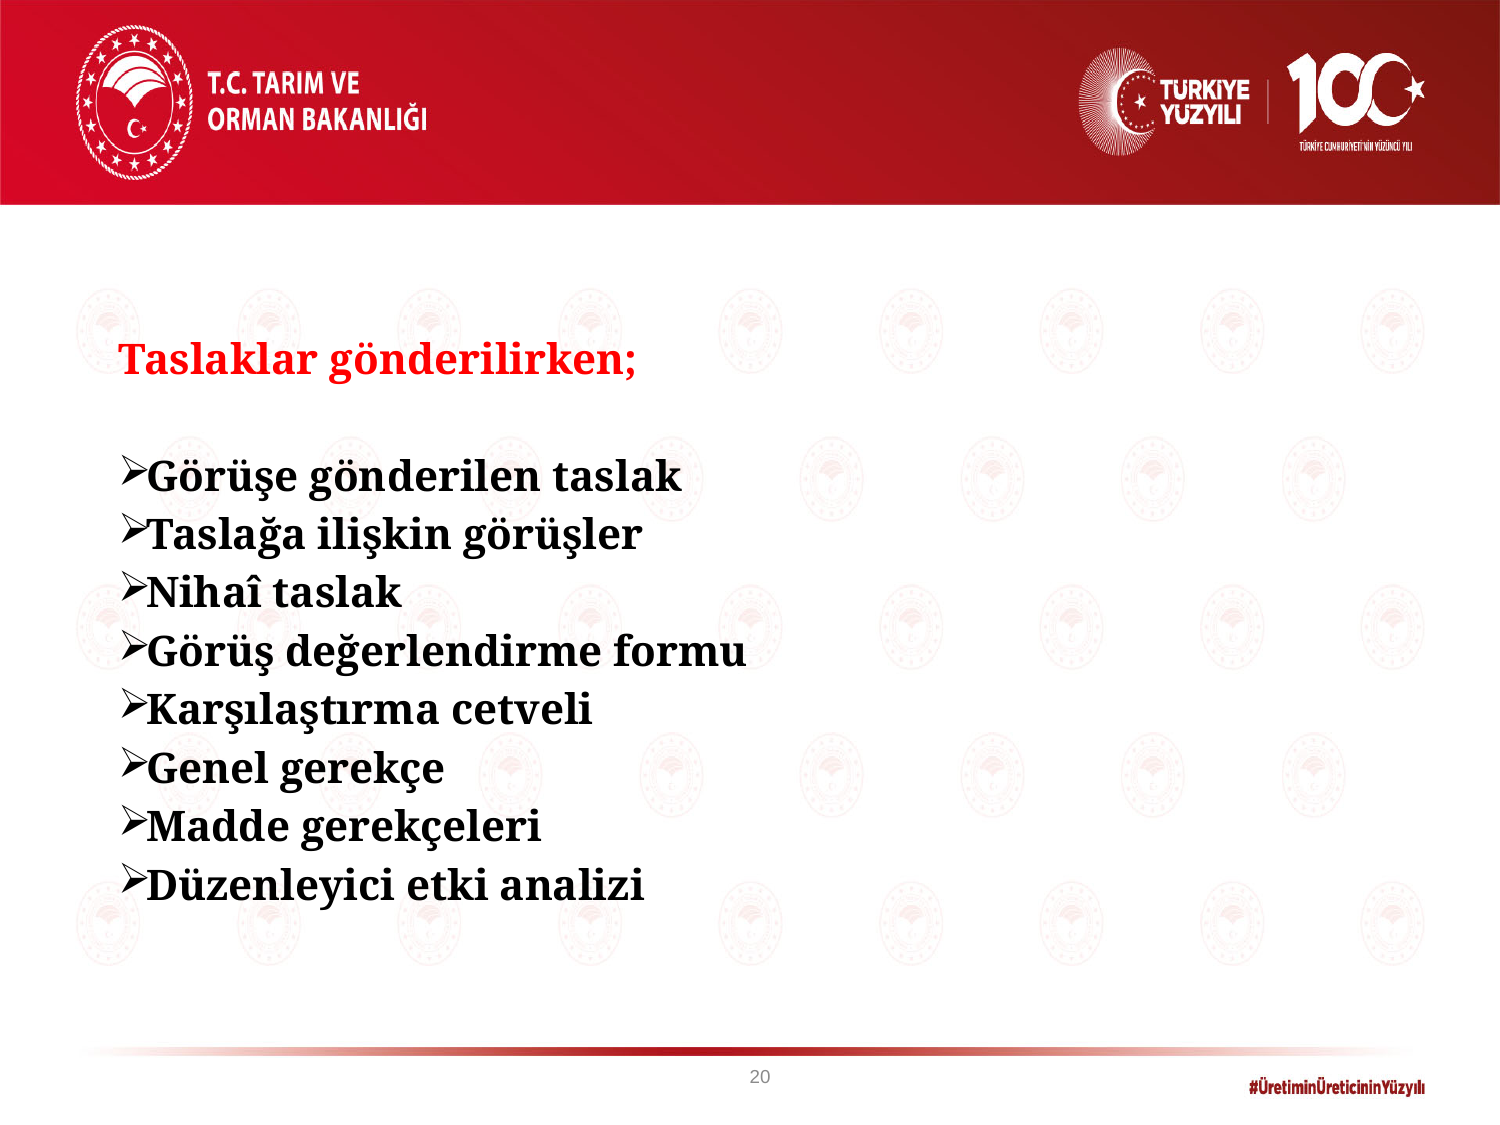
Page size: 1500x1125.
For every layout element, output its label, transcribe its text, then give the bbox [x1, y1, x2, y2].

picture [0, 0, 1500, 1125]
list Taslaklar gönderilirken; Görüşe gönderilen taslak Taslağa ilişkin görüşler Nihaî taslak Görüş değerlendirme formu Karşılaştırma cetveli Genel gerekçe Madde gerekçeleri Düzenleyici etki analizi [103, 267, 1397, 923]
slide_number 20 [714, 1050, 786, 1103]
